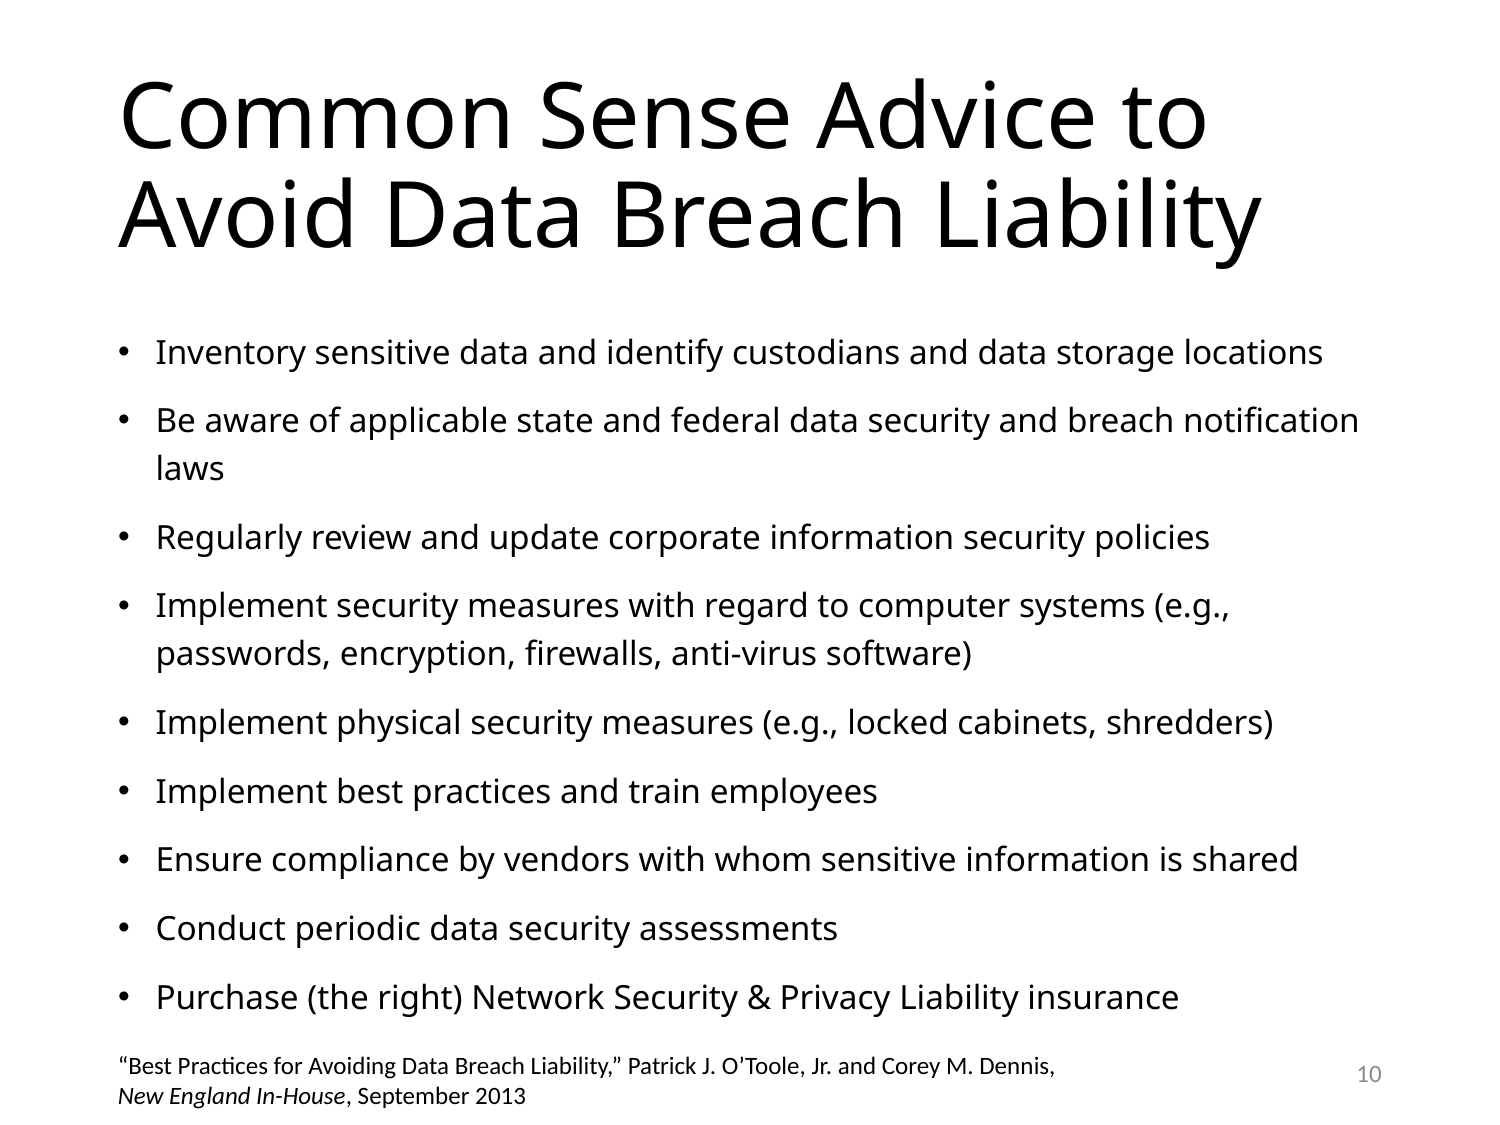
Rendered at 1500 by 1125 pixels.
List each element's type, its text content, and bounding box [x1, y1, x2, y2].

slide_number 10 [1059, 1042, 1397, 1103]
list Inventory sensitive data and identify custodians and data storage locations Be aware of applicable state and federal data security and breach notification laws Regularly review and update corporate information security policies Implement security measures with regard to computer systems (e.g., passwords, encryption, firewalls, anti-virus software) Implement physical security measures (e.g., locked cabinets, shredders) Implement best practices and train employees Ensure compliance by vendors with whom sensitive information is shared Conduct periodic data security assessments Purchase (the right) Network Security & Privacy Liability insurance [103, 315, 1397, 1030]
title Common Sense Advice to Avoid Data Breach Liability [103, 59, 1397, 278]
text_box “Best Practices for Avoiding Data Breach Liability,” Patrick J. O’Toole, Jr. and Corey M. Dennis, New England In-House, September 2013 [103, 1042, 1075, 1118]
